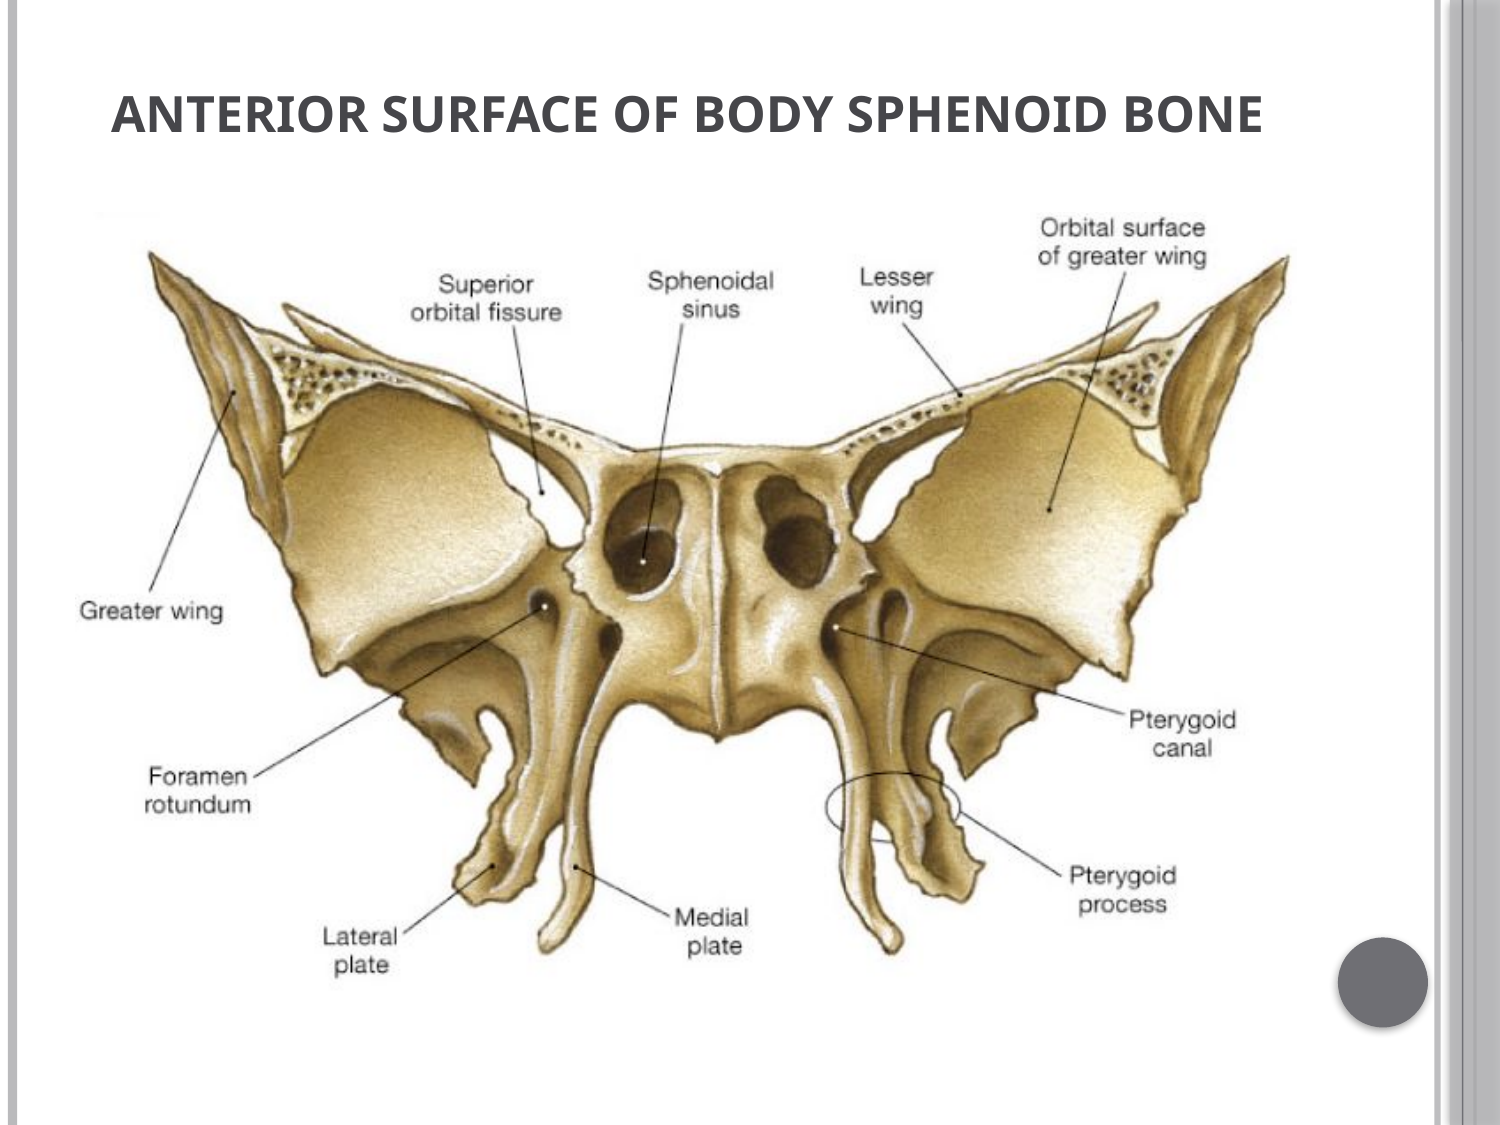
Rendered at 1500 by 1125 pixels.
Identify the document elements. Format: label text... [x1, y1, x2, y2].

title ANTERIOR SURFACE OF BODY SPHENOID BONE [75, 45, 1300, 150]
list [74, 211, 1298, 997]
